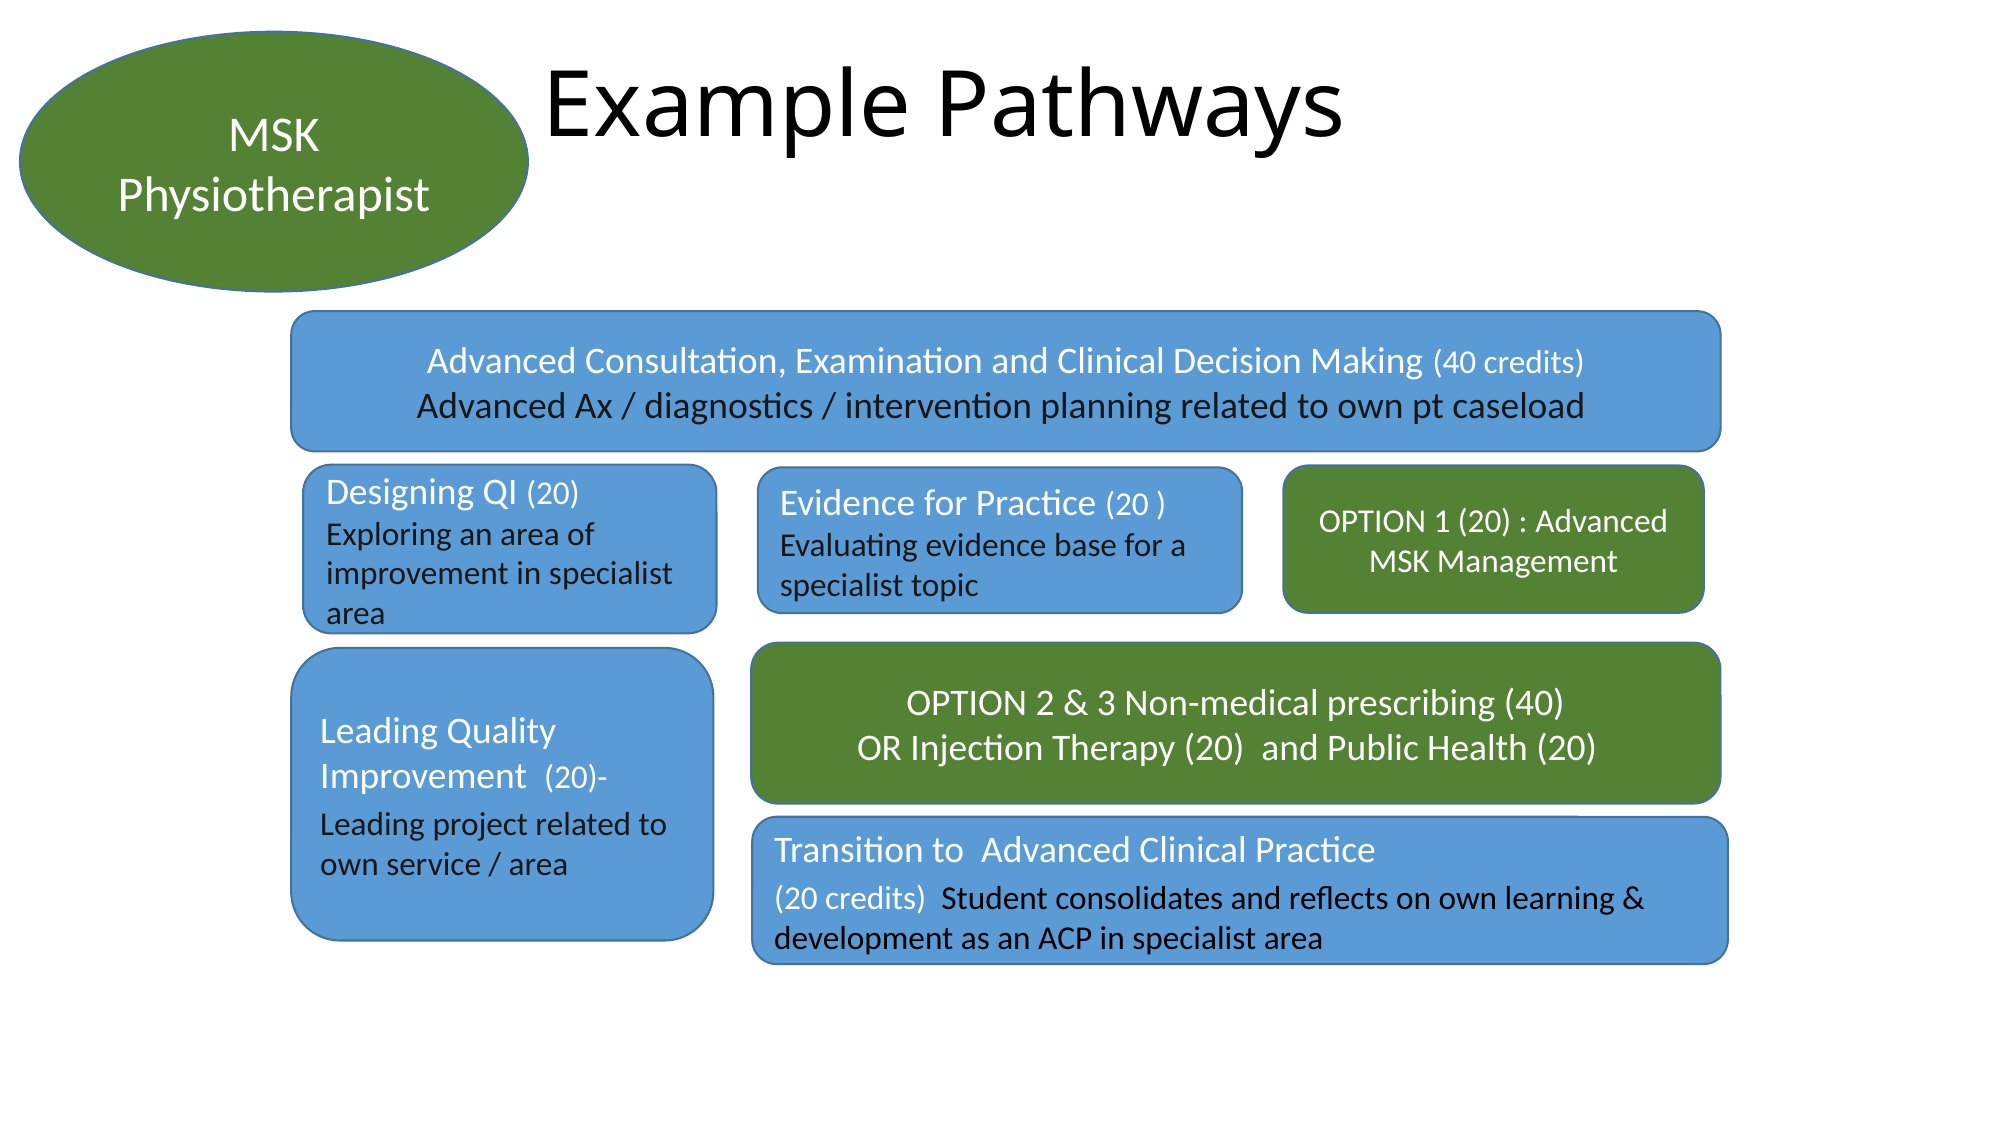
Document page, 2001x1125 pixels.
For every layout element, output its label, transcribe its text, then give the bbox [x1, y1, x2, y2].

text_box Transition to Advanced Clinical Practice (20 credits) Student consolidates and reflects on own learning & development as an ACP in specialist area [751, 815, 1729, 966]
text_box Designing QI (20) Exploring an area of improvement in specialist area [302, 463, 718, 635]
title Example Pathways [527, 12, 1878, 201]
text_box OPTION 2 & 3 Non-medical prescribing (40) OR Injection Therapy (20) and Public Health (20) [750, 641, 1722, 805]
text_box Leading Quality Improvement (20)- Leading project related to own service / area [290, 646, 715, 942]
text_box Evidence for Practice (20 ) Evaluating evidence base for a specialist topic [756, 466, 1244, 615]
text_box Advanced Consultation, Examination and Clinical Decision Making (40 credits) Advanced Ax / diagnostics / intervention planning related to own pt caseload [290, 310, 1722, 453]
text_box MSK Physiotherapist [18, 30, 529, 293]
text_box OPTION 1 (20) : Advanced MSK Management [1282, 464, 1705, 614]
